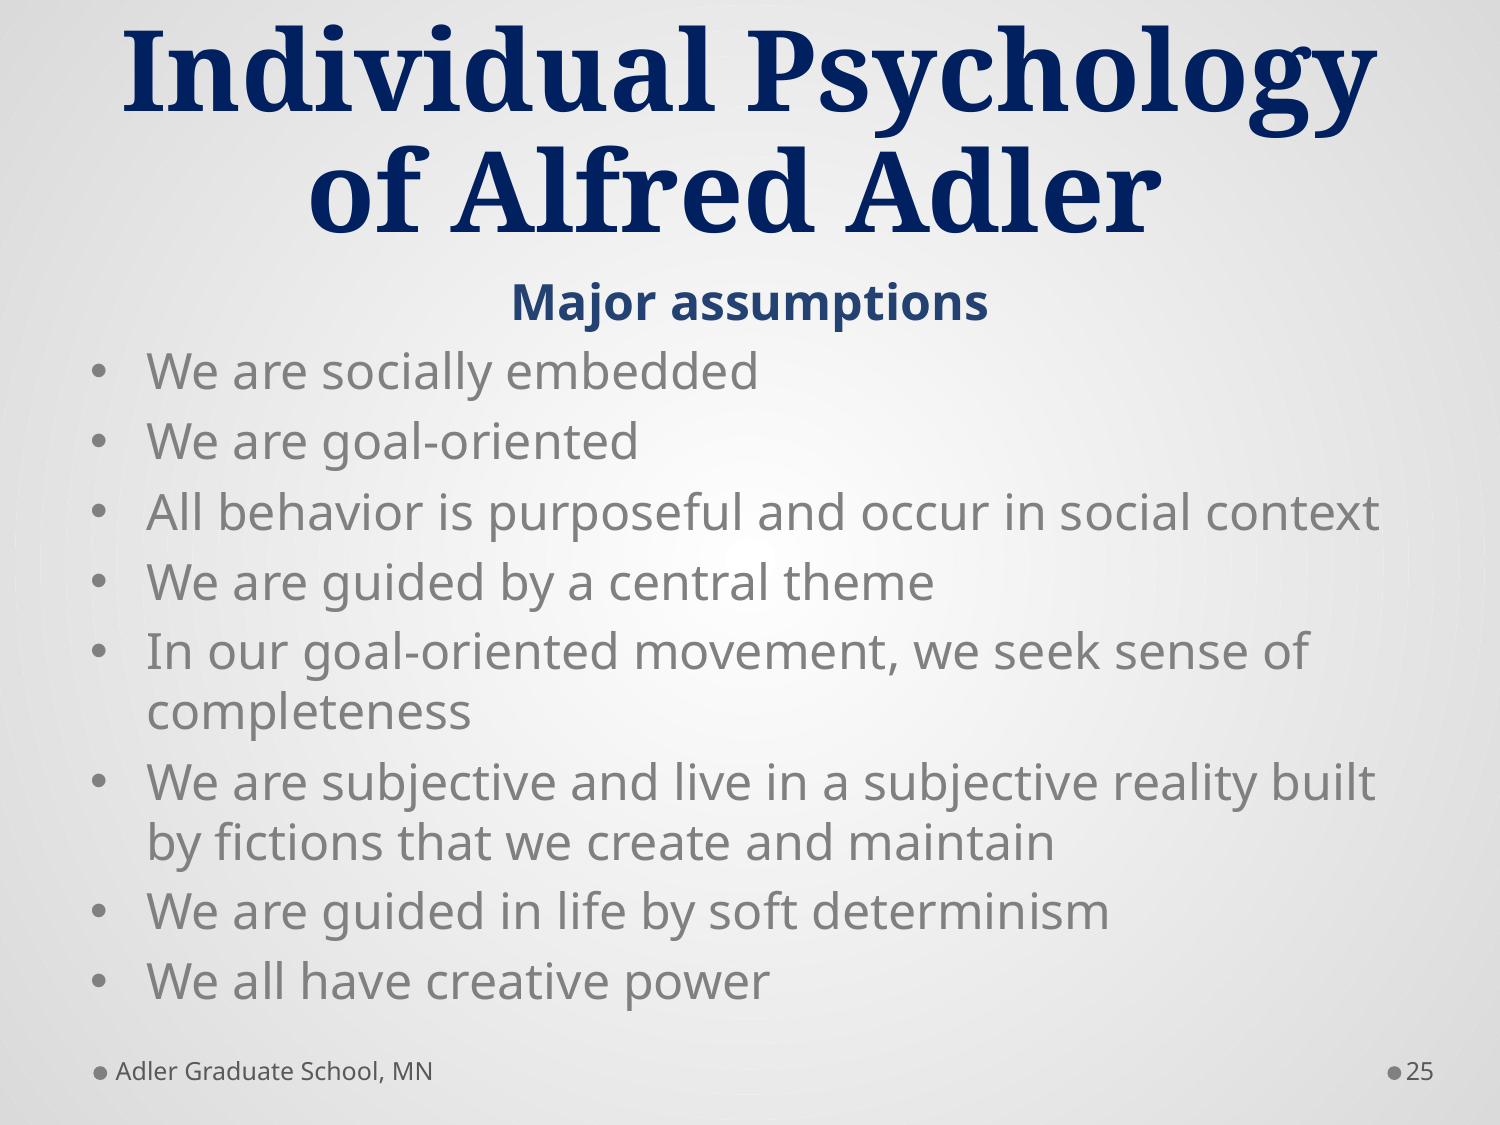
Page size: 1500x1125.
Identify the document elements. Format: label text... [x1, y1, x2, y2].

slide_number 25 [1401, 1042, 1494, 1103]
list Major assumptions We are socially embedded We are goal-oriented All behavior is purposeful and occur in social context We are guided by a central theme In our goal-oriented movement, we seek sense of completeness We are subjective and live in a subjective reality built by fictions that we create and maintain We are guided in life by soft determinism We all have creative power [75, 262, 1425, 1050]
footer Adler Graduate School, MN [108, 1042, 576, 1103]
title Individual Psychology of Alfred Adler [75, 0, 1425, 262]
